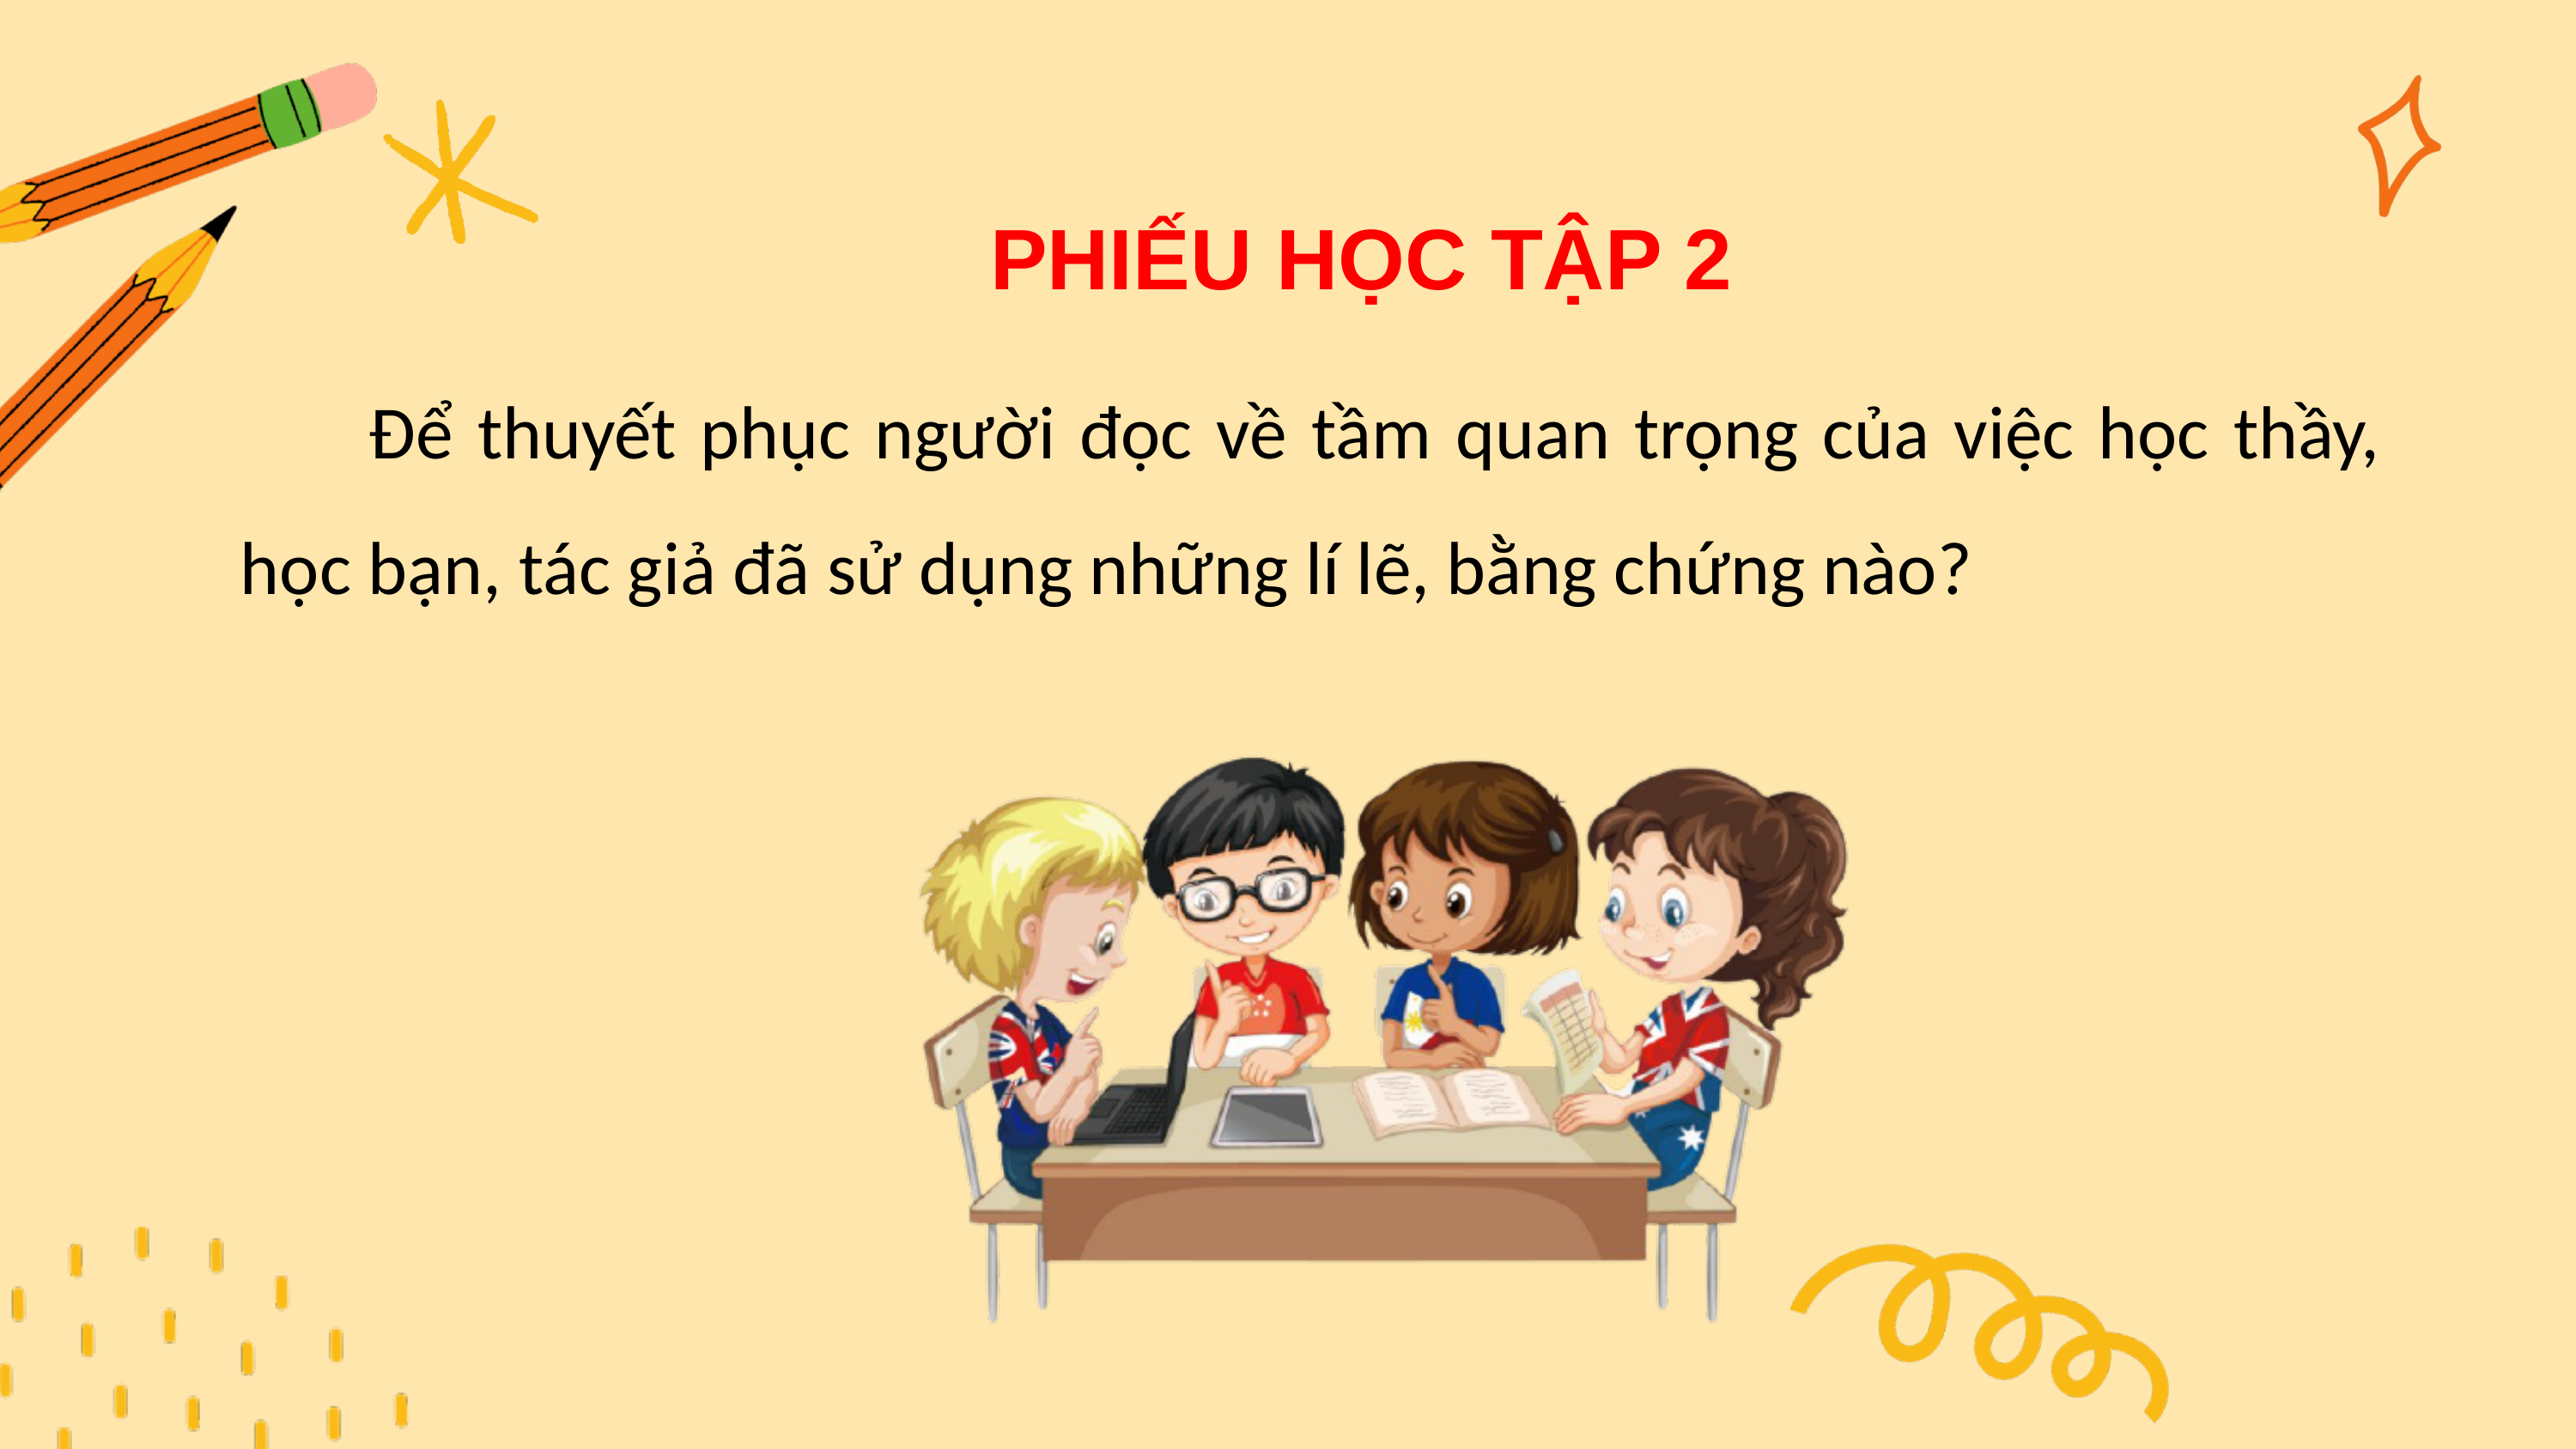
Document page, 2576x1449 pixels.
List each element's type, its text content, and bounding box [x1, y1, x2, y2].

picture [0, 1226, 410, 1449]
picture [0, 61, 538, 567]
text_box Để thuyết phục người đọc về tầm quan trọng của việc học thầy, học bạn, tác giả đã sử dụng những lí lẽ, bằng chứng nào? [228, 332, 2396, 616]
picture [912, 724, 2196, 1443]
picture [2342, 66, 2452, 224]
text_box PHIẾU HỌC TẬP 2 [977, 197, 1803, 313]
